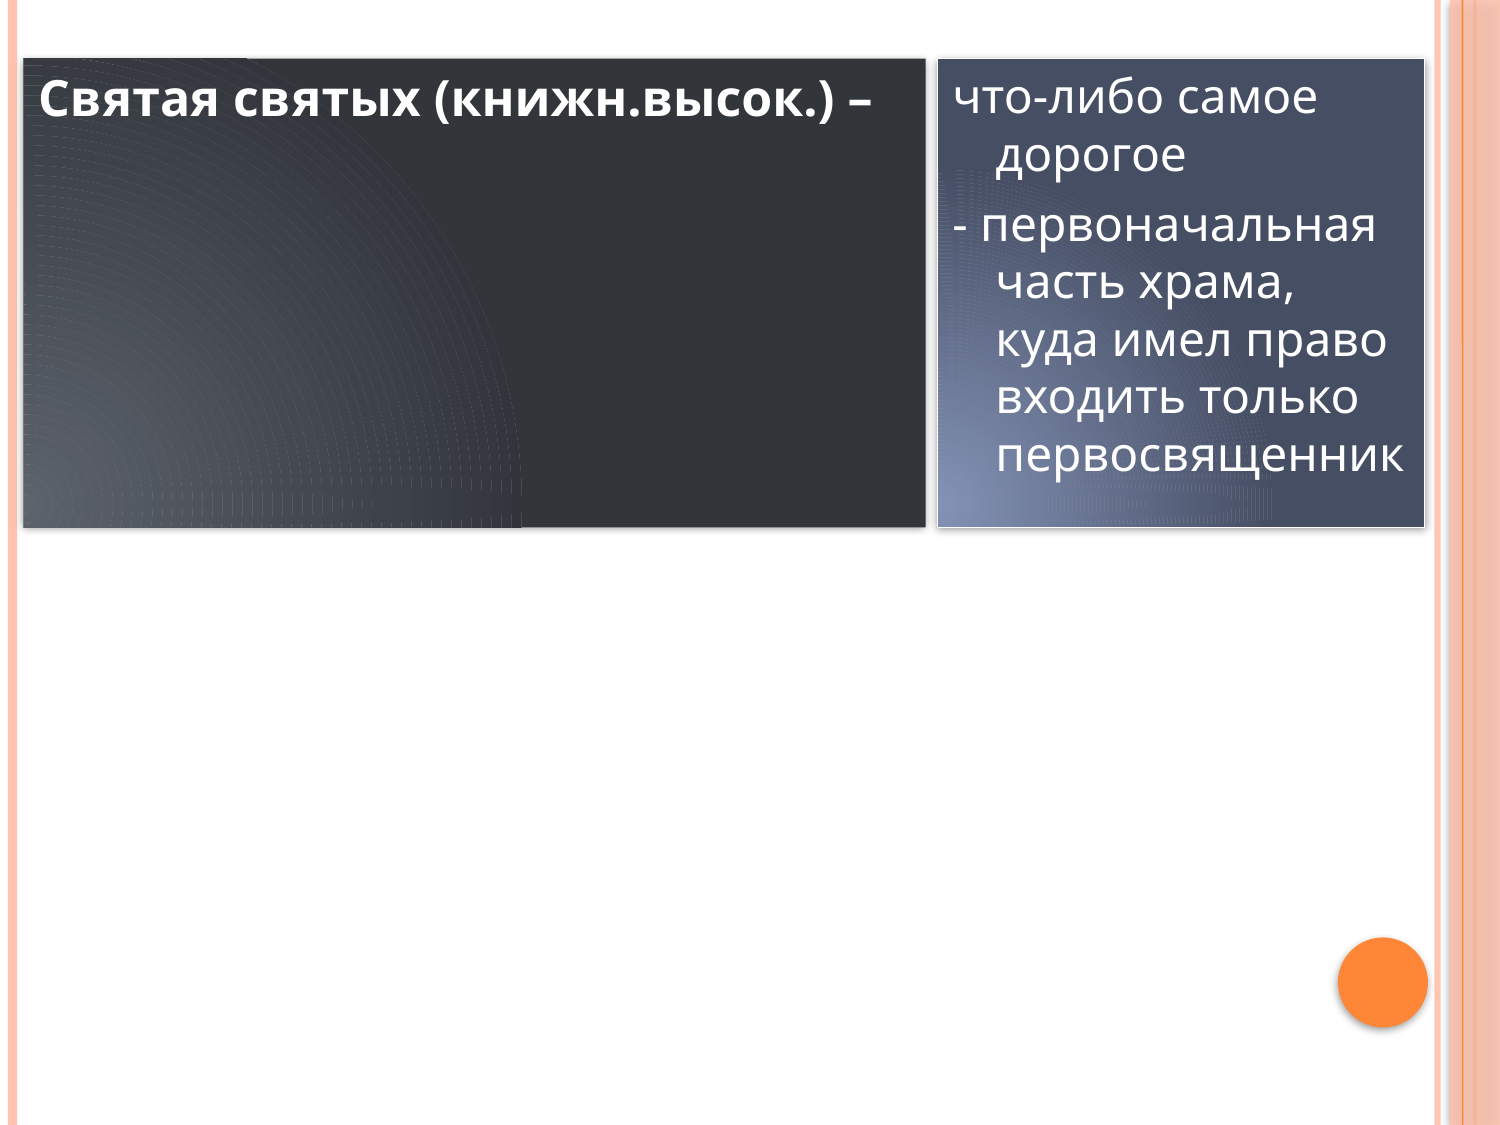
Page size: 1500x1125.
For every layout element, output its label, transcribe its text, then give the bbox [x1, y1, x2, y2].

list Святая святых (книжн.высок.) – [23, 58, 926, 528]
text_box что-либо самое дорогое - первоначальная часть храма, куда имел право входить только первосвященник [937, 58, 1425, 528]
